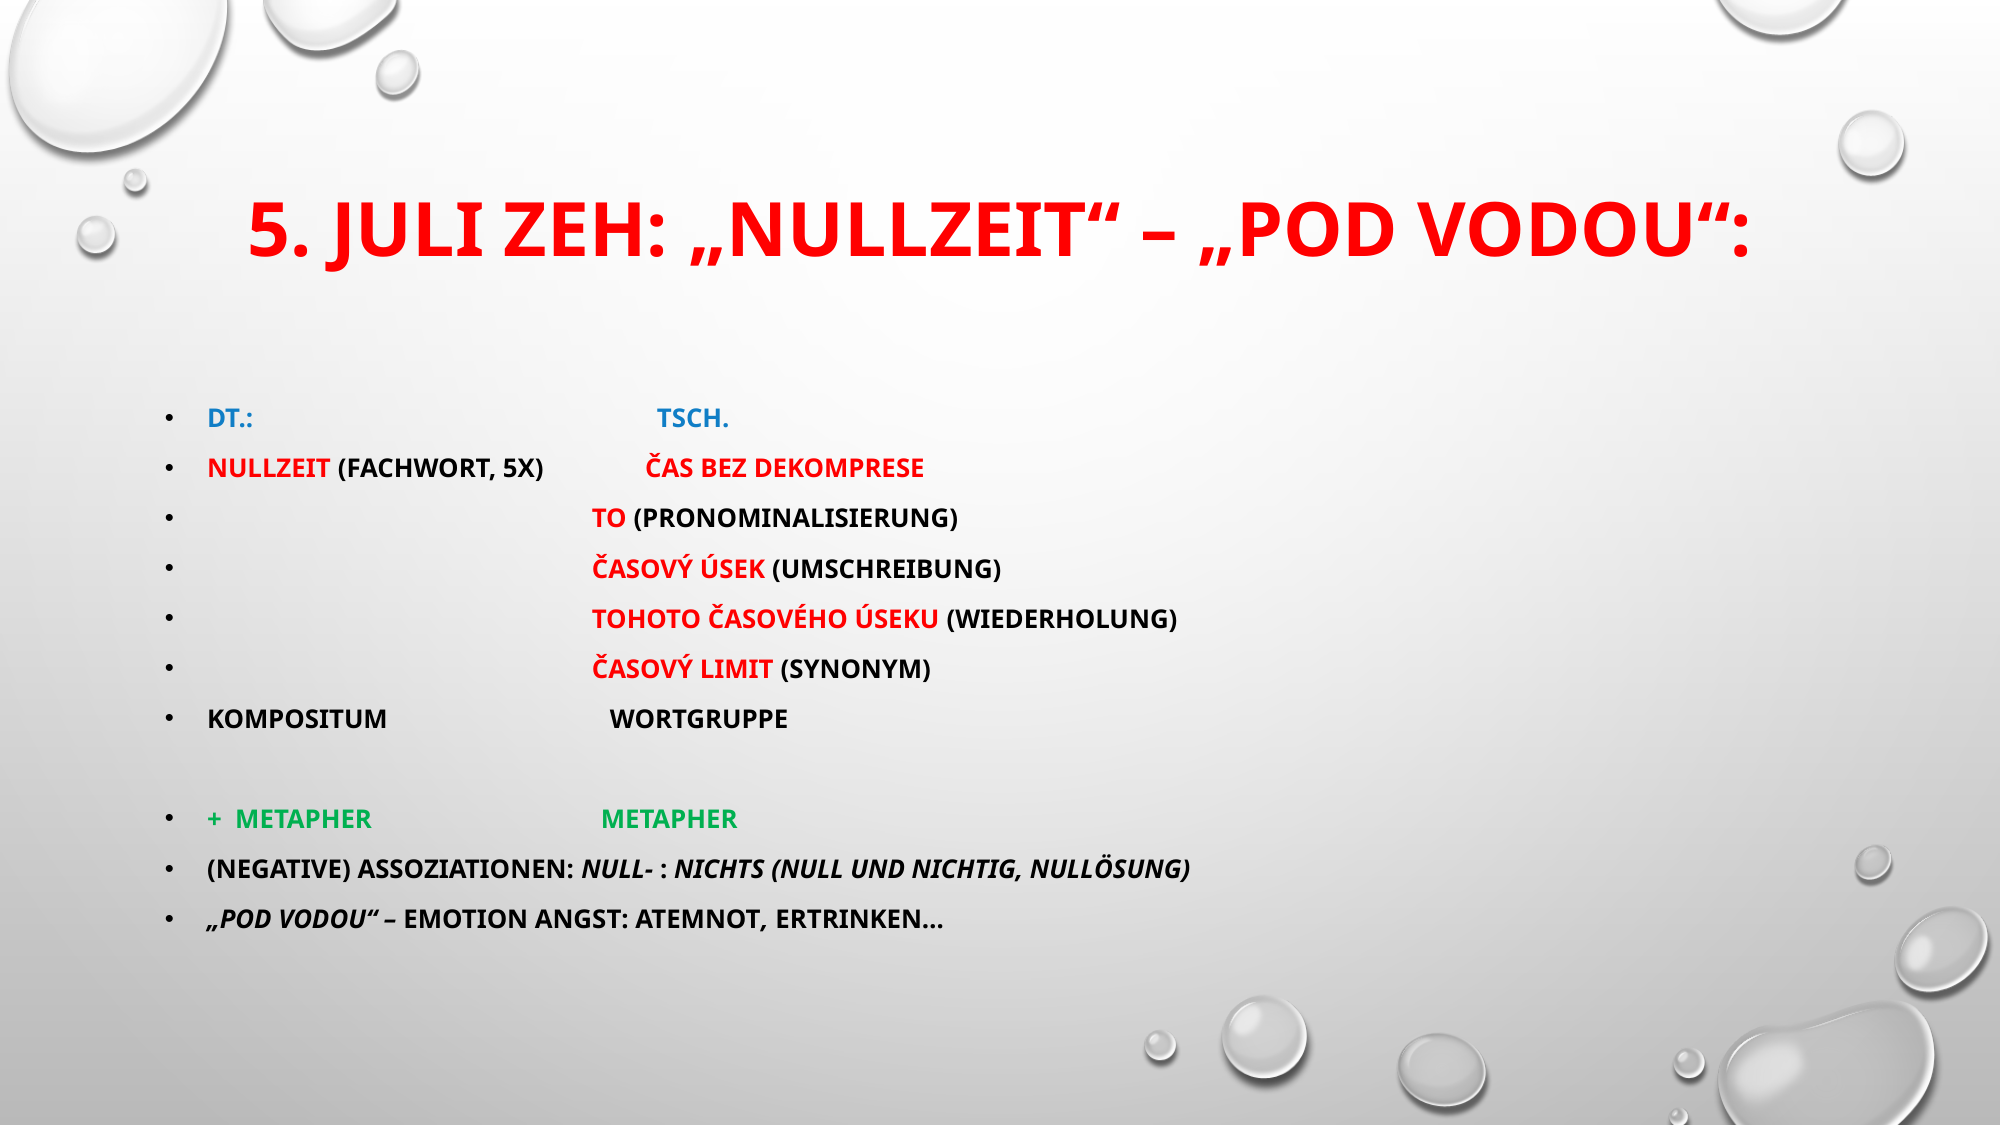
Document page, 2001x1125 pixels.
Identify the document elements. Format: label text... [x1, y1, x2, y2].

picture [0, 0, 2000, 1125]
title 5. Juli Zeh: „Nullzeit“ – „Pod vodou“: [149, 101, 1851, 364]
list Dt.: Tsch. Nullzeit (Fachwort, 5x) čas bez dekomprese to (Pronominalisierung) časový úsek (Umschreibung) tohoto časového úseku (Wiederholung) časový limit (Synonym) Kompositum Wortgruppe + Metapher Metapher (negative) Assoziationen: Null- : nichts (null und nichtig, Nullösung) „pod vodou“ – Emotion Angst: Atemnot, Ertrinken… [149, 388, 1850, 950]
